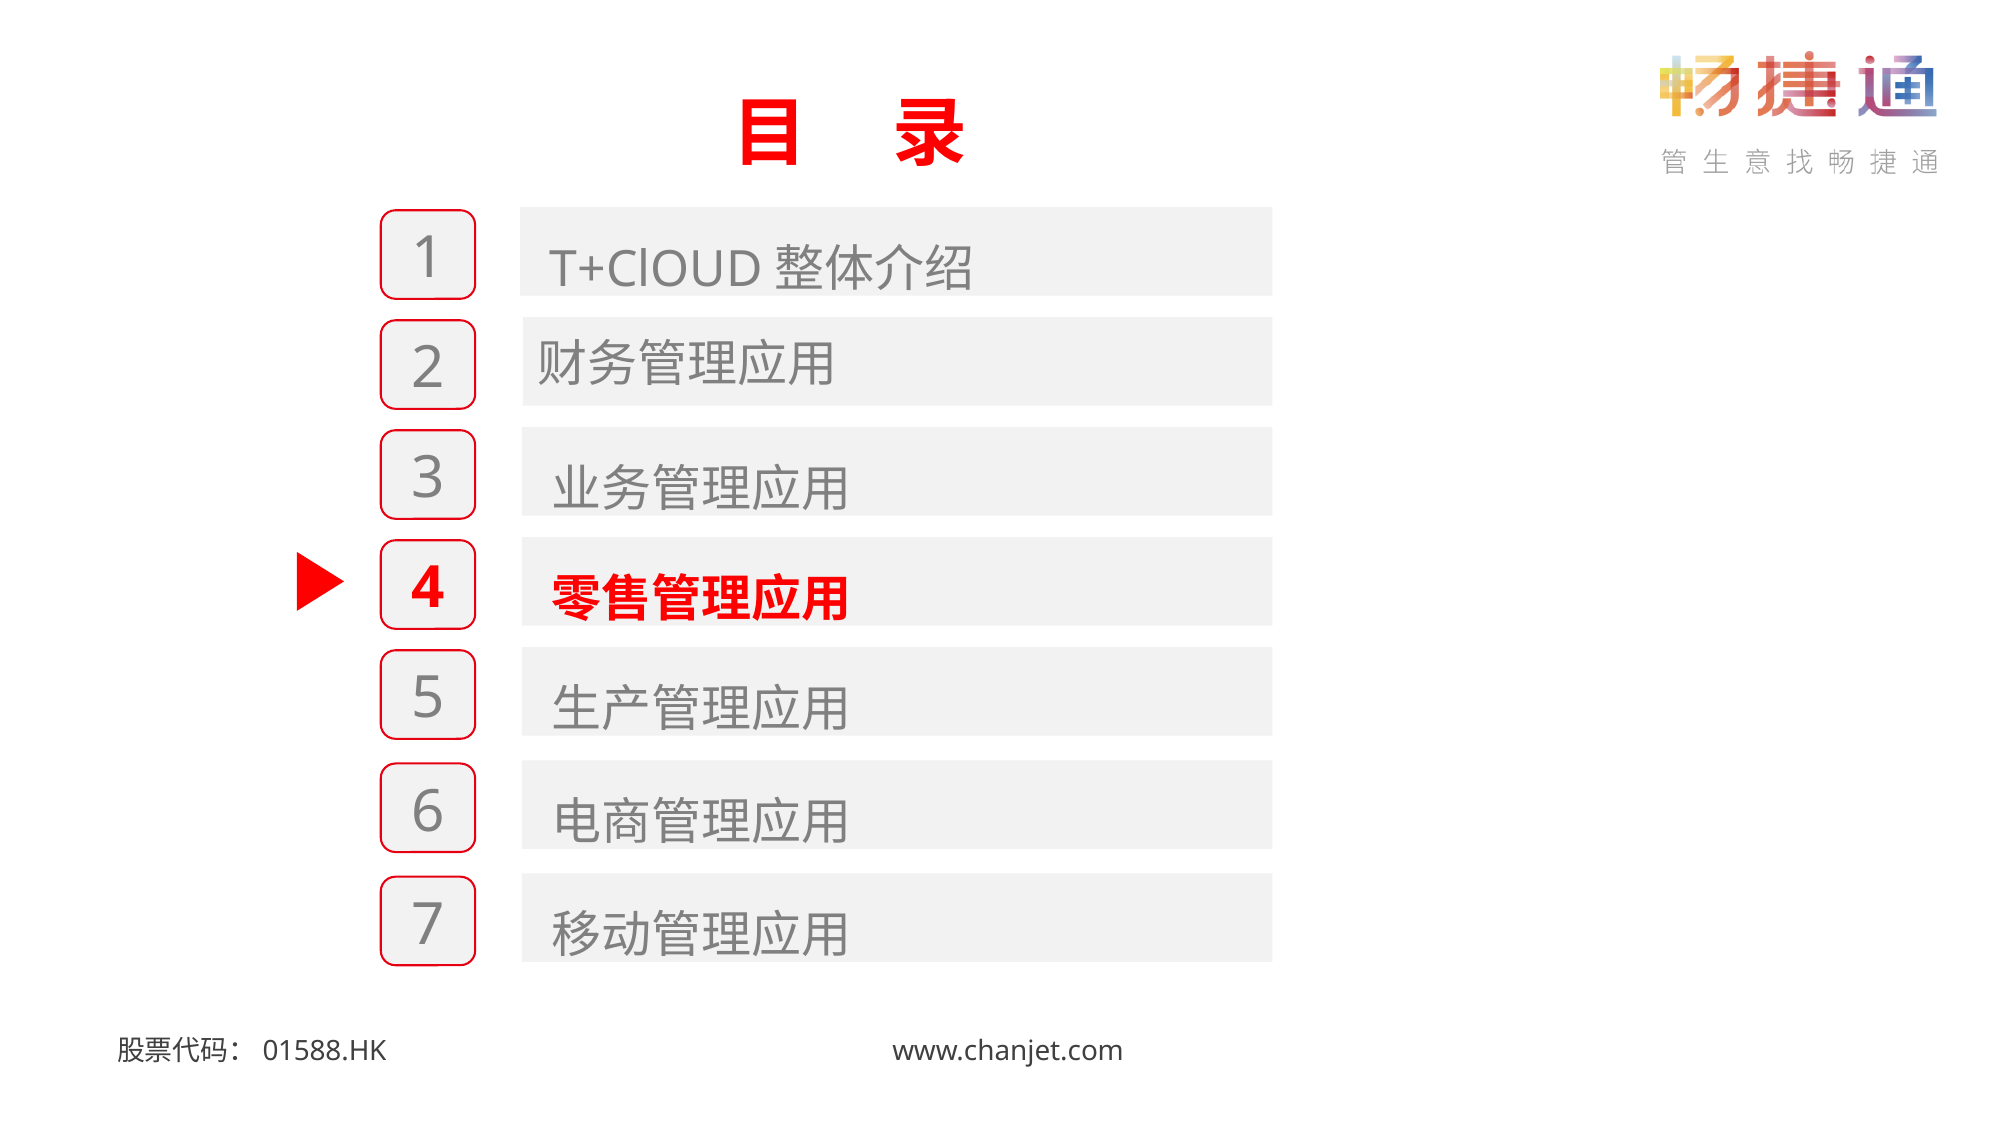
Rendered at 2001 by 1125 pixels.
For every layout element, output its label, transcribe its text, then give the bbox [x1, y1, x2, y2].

text_box [294, 550, 347, 613]
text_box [380, 873, 1273, 966]
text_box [380, 646, 1273, 740]
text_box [380, 760, 1273, 853]
picture [1660, 51, 1937, 200]
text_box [380, 426, 1273, 520]
text_box 目 录 [355, 75, 1344, 180]
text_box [380, 316, 1273, 409]
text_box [380, 206, 1273, 300]
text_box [380, 536, 1273, 630]
